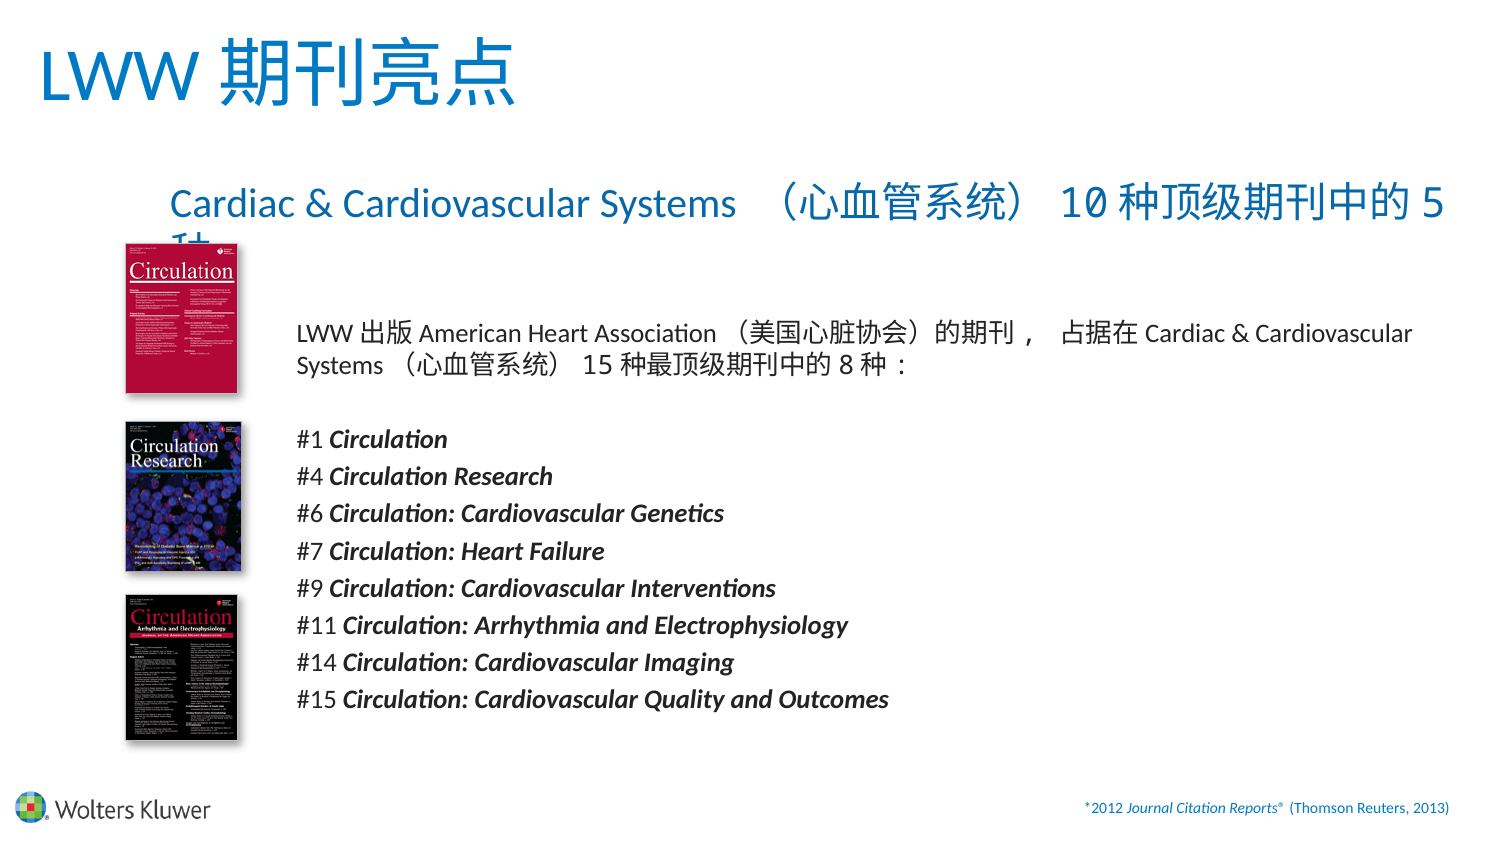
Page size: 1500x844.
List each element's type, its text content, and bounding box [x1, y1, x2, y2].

picture [0, 776, 225, 838]
picture [124, 421, 243, 573]
title LWW期刊亮点 [24, 0, 1399, 141]
picture [124, 243, 238, 394]
list Cardiac & Cardiovascular Systems （心血管系统）10种顶级期刊中的5种 LWW出版American Heart Association（美国心脏协会）的期刊, 占据在Cardiac & Cardiovascular Systems（心血管系统）15种最顶级期刊中的8种: #1 Circulation #4 Circulation Research #6 Circulation: Cardiovascular Genetics #7 Circulation: Heart Failure #9 Circulation: Cardiovascular Interventions #11 Circulation: Arrhythmia and Electrophysiology #14 Circulation: Cardiovascular Imaging #15 Circulation: Cardiovascular Quality and Outcomes [112, 167, 1500, 768]
picture [124, 594, 238, 741]
text_box *2012 Journal Citation Reports® (Thomson Reuters, 2013) [1068, 790, 1500, 824]
